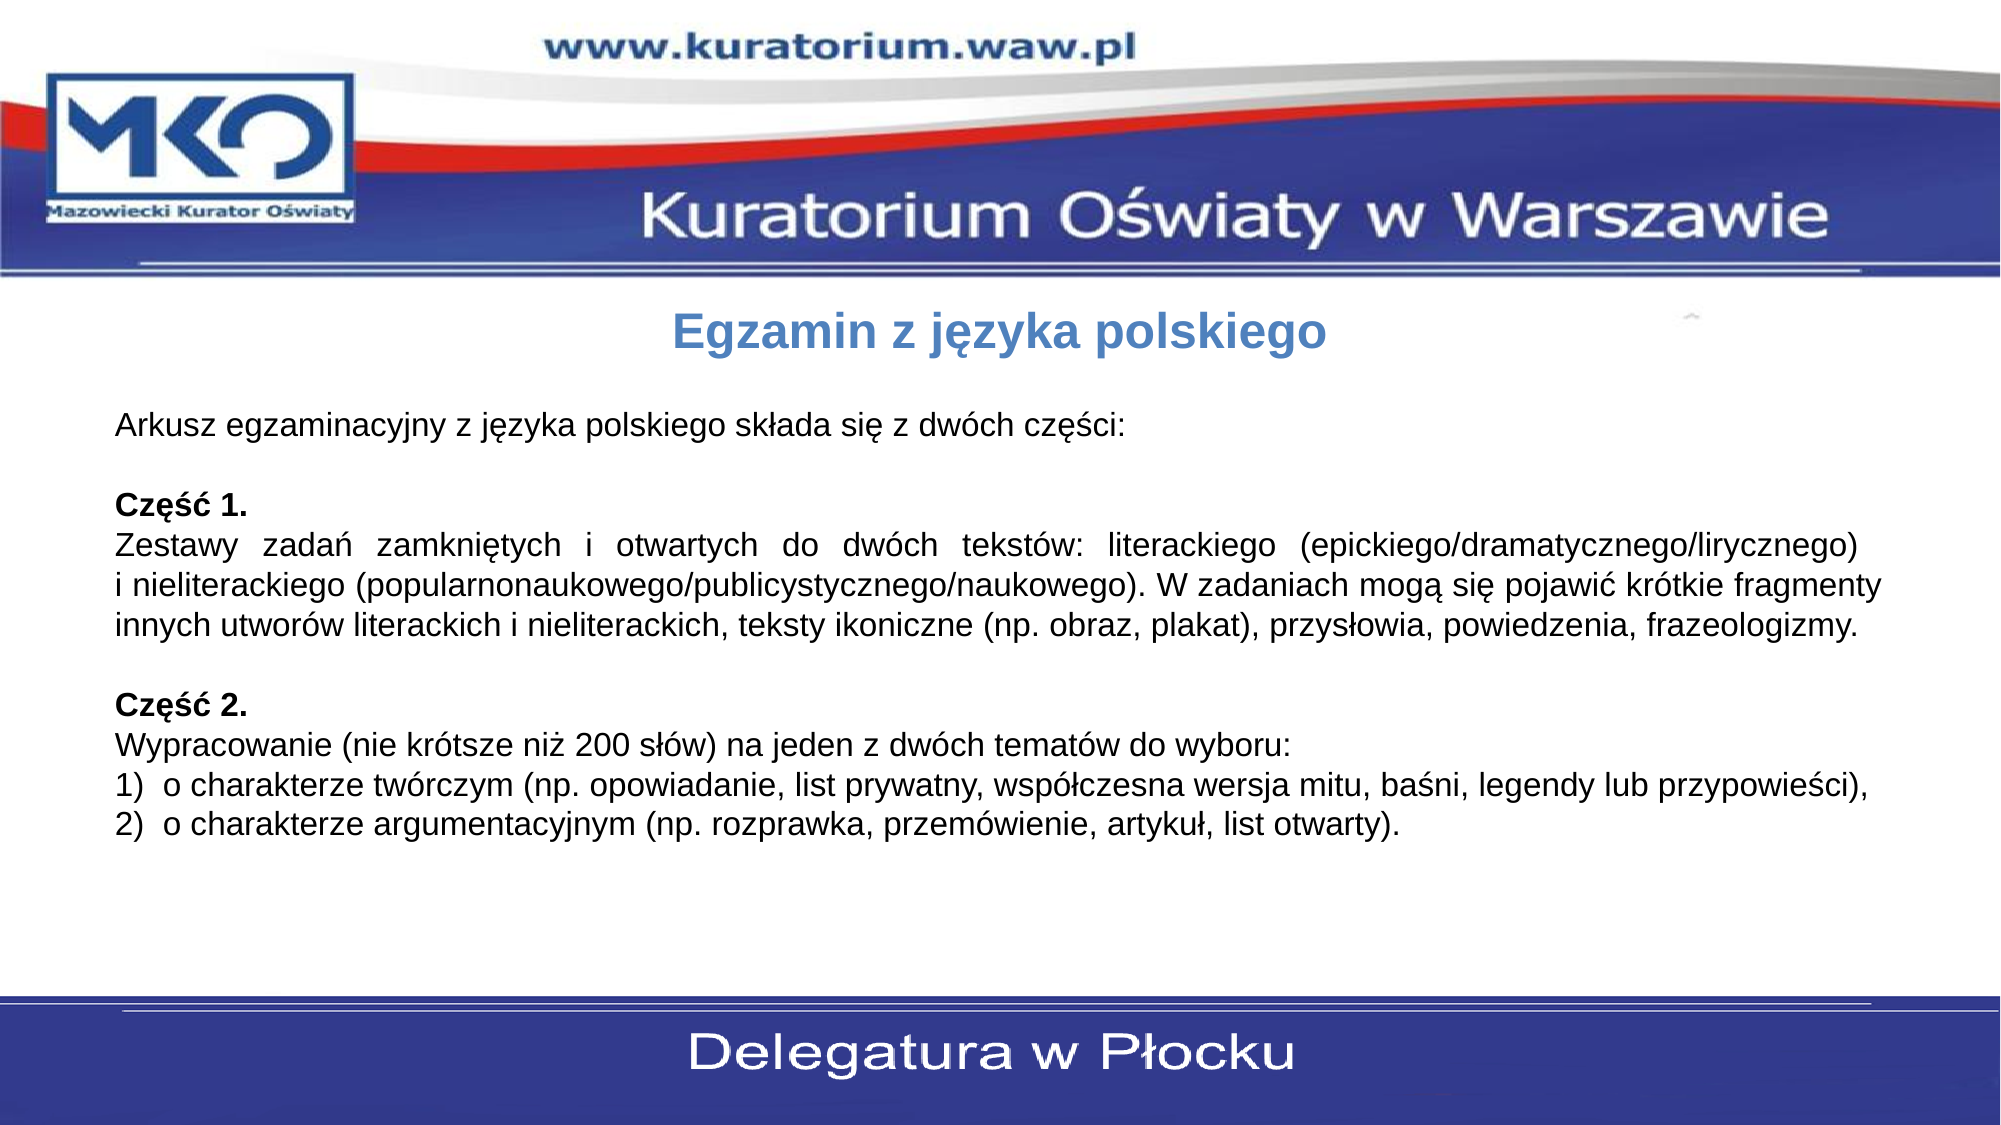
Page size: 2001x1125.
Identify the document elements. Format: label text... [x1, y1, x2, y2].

list Egzamin z języka polskiego Arkusz egzaminacyjny z języka polskiego składa się z dwóch części: Część 1. Zestawy zadań zamkniętych i otwartych do dwóch tekstów: literackiego (epickiego/dramatycznego/lirycznego) i nieliterackiego (popularnonaukowego/publicystycznego/naukowego). W zadaniach mogą się pojawić krótkie fragmenty innych utworów literackich i nieliterackich, teksty ikoniczne (np. obraz, plakat), przysłowia, powiedzenia, frazeologizmy. Część 2. Wypracowanie (nie krótsze niż 200 słów) na jeden z dwóch tematów do wyboru: 1) o charakterze twórczym (np. opowiadanie, list prywatny, współczesna wersja mitu, baśni, legendy lub przypowieści), 2) o charakterze argumentacyjnym (np. rozprawka, przemówienie, artykuł, list otwarty). [99, 290, 1900, 1005]
picture [0, 0, 2001, 1125]
